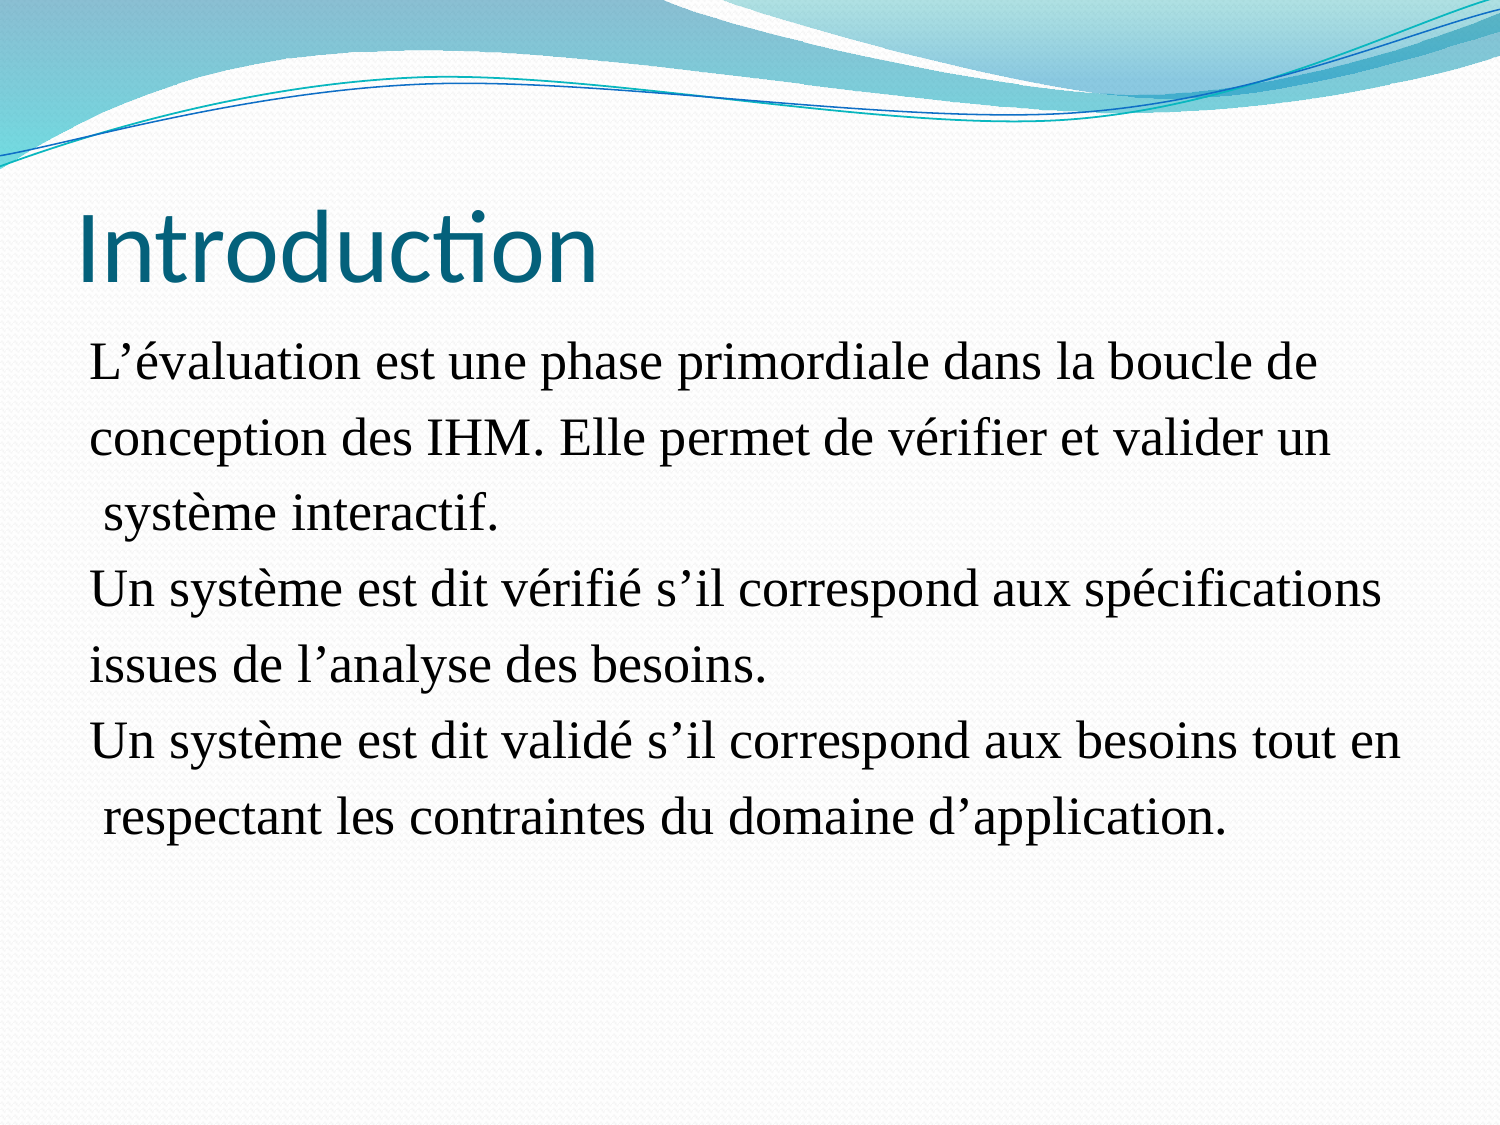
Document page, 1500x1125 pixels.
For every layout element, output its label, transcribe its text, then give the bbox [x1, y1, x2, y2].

list L’évaluation est une phase primordiale dans la boucle de conception des IHM. Elle permet de vérifier et valider un système interactif. Un système est dit vérifié s’il correspond aux spécifications issues de l’analyse des besoins. Un système est dit validé s’il correspond aux besoins tout en respectant les contraintes du domaine d’application. [75, 317, 1425, 1038]
title Introduction [75, 115, 1425, 303]
